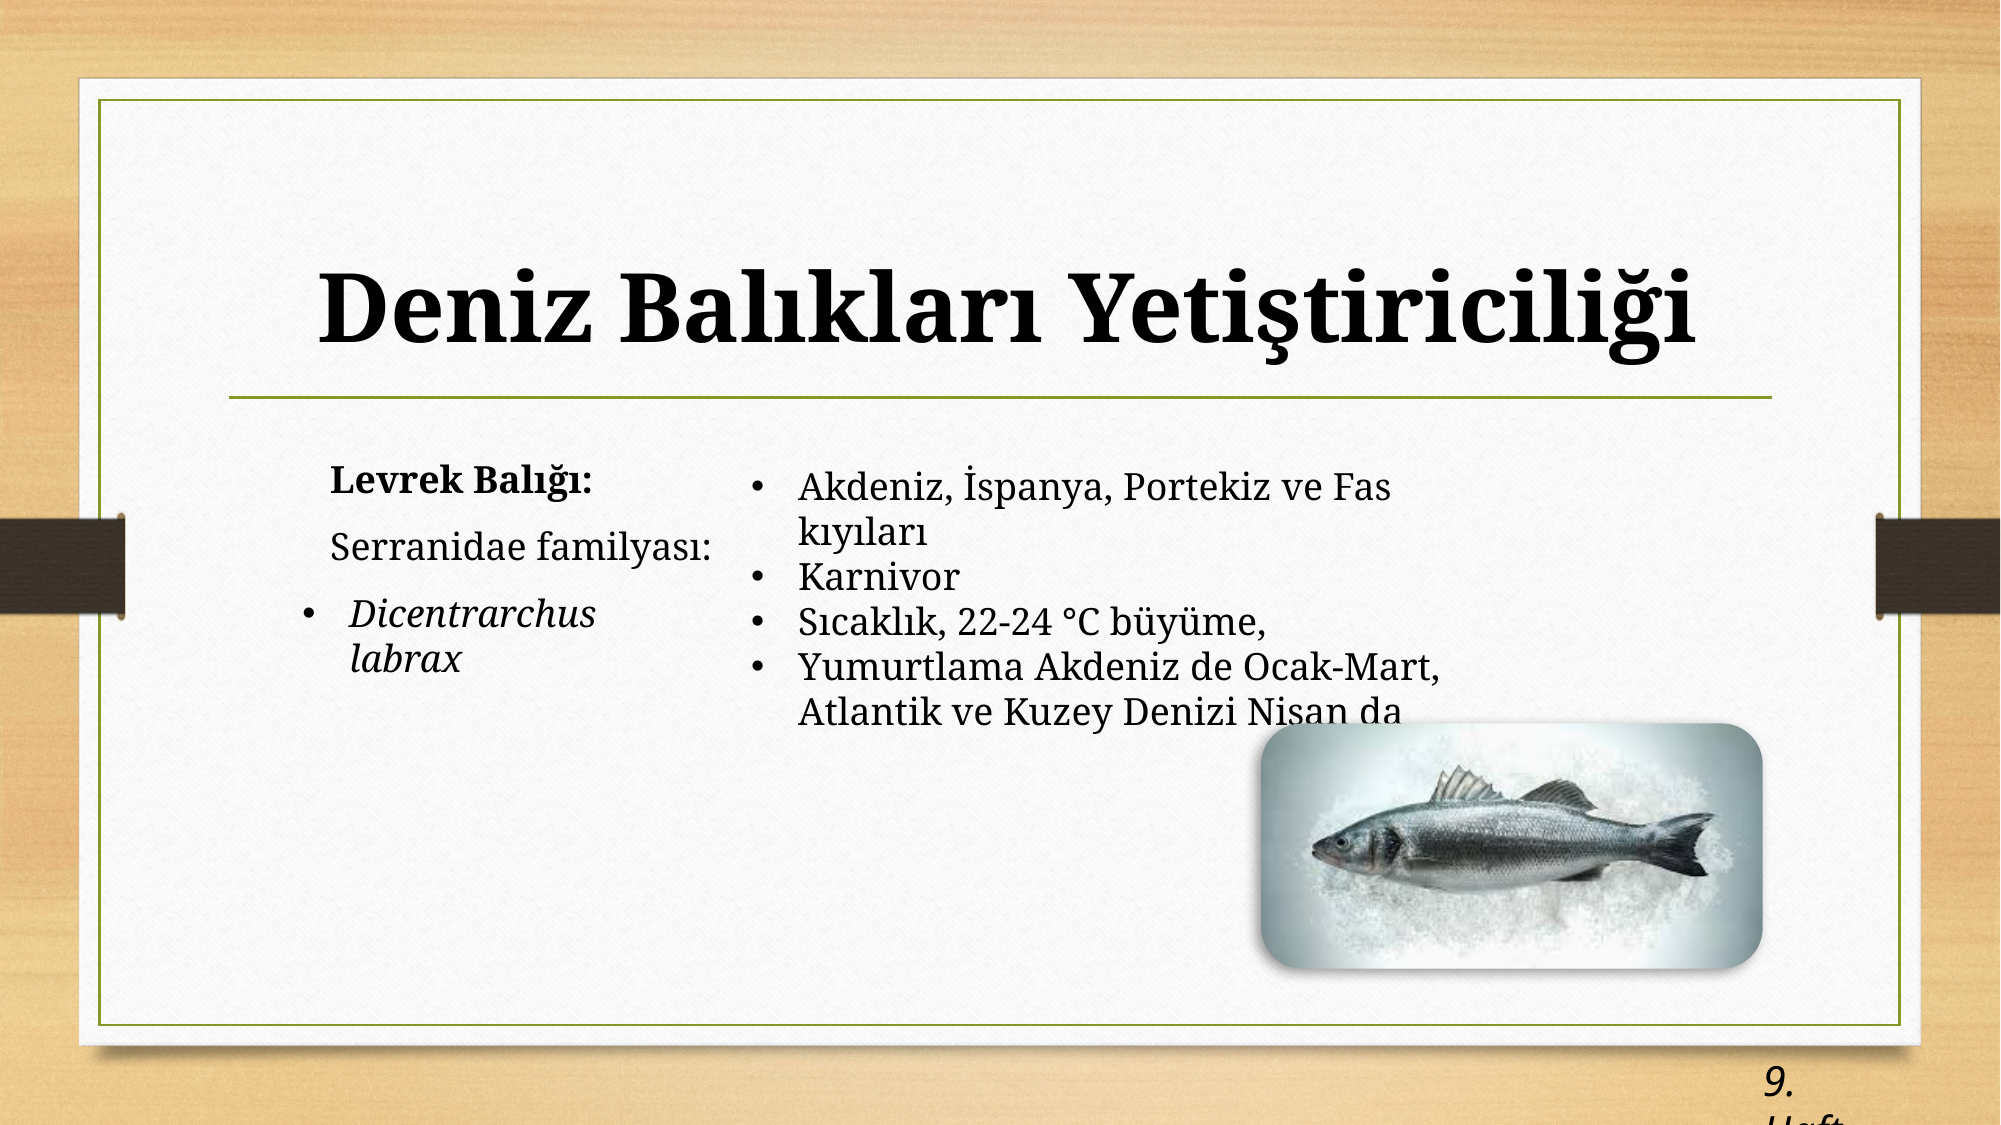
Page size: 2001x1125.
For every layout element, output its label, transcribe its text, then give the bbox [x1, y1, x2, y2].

text_box 9. Hafta [1748, 1047, 1878, 1125]
title Deniz Balıkları Yetiştiriciliği [252, 215, 1763, 393]
picture [0, 0, 2001, 1125]
text_box Dicentrarchus labrax [287, 582, 655, 688]
text_box Serranidae familyası: [315, 515, 736, 576]
text_box Levrek Balığı: [315, 448, 664, 509]
text_box Akdeniz, İspanya, Portekiz ve Fas kıyıları Karnivor Sıcaklık, 22-24 °C büyüme, Yumurtlama Akdeniz de Ocak-Mart, Atlantik ve Kuzey Denizi Nisan da [736, 455, 1458, 740]
